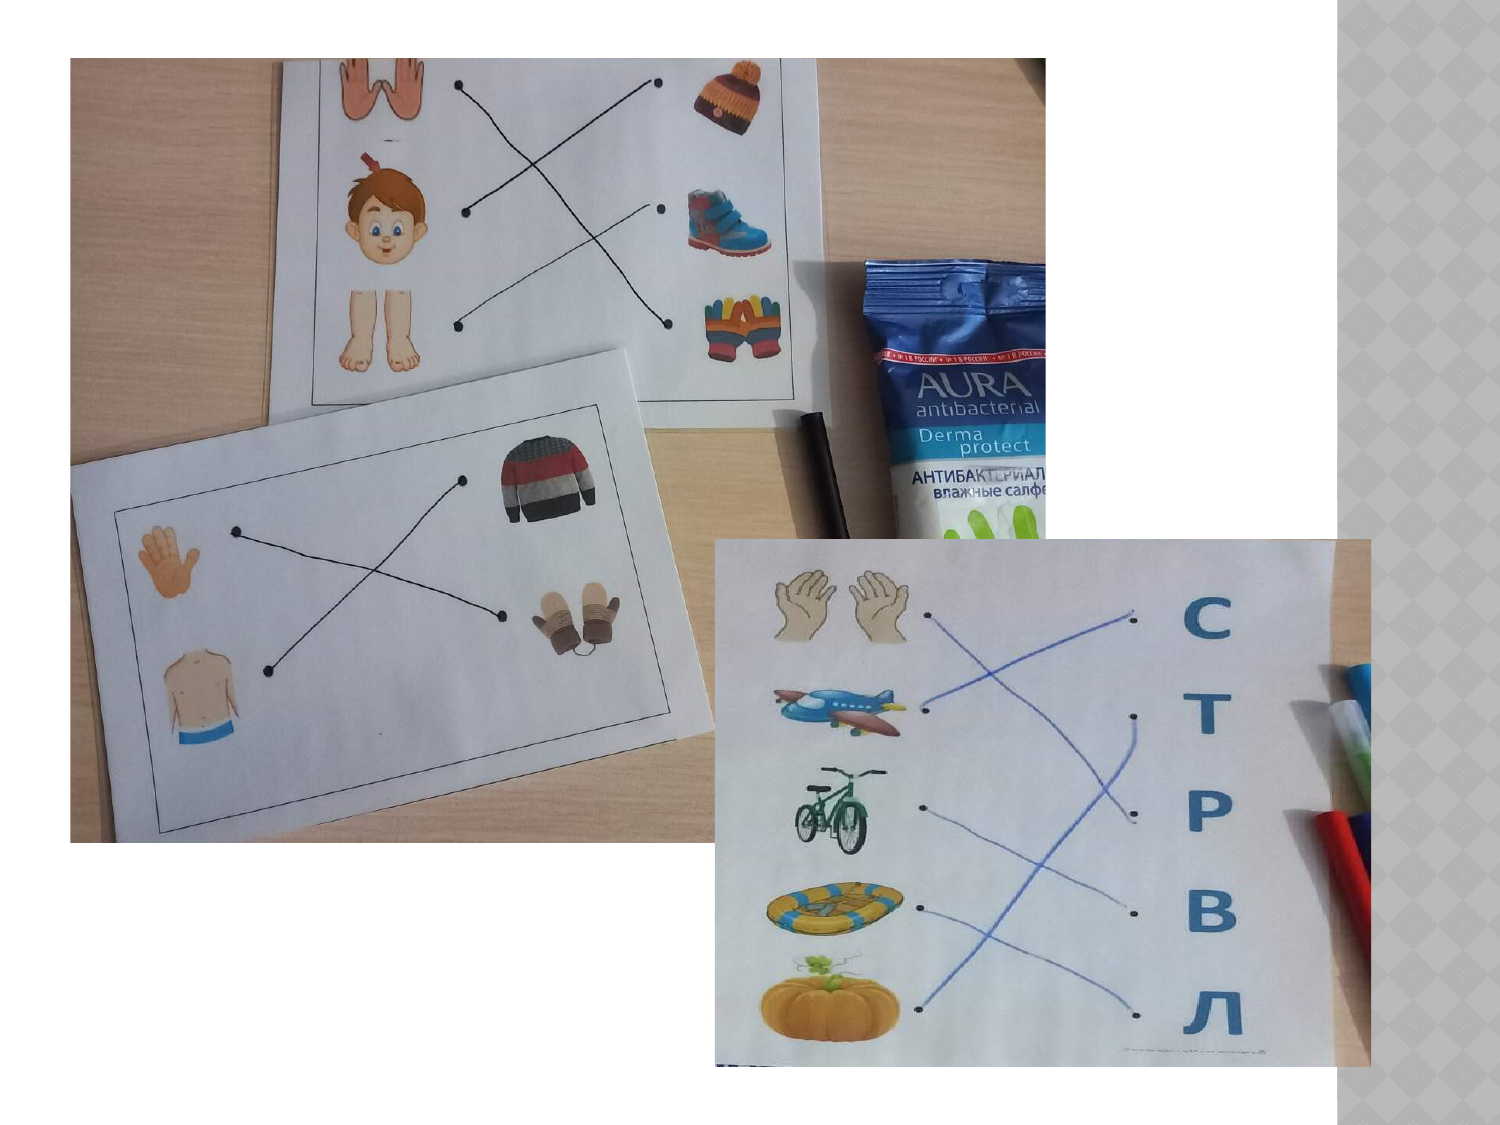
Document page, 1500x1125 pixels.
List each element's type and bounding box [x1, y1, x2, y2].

picture [69, 58, 1372, 1067]
